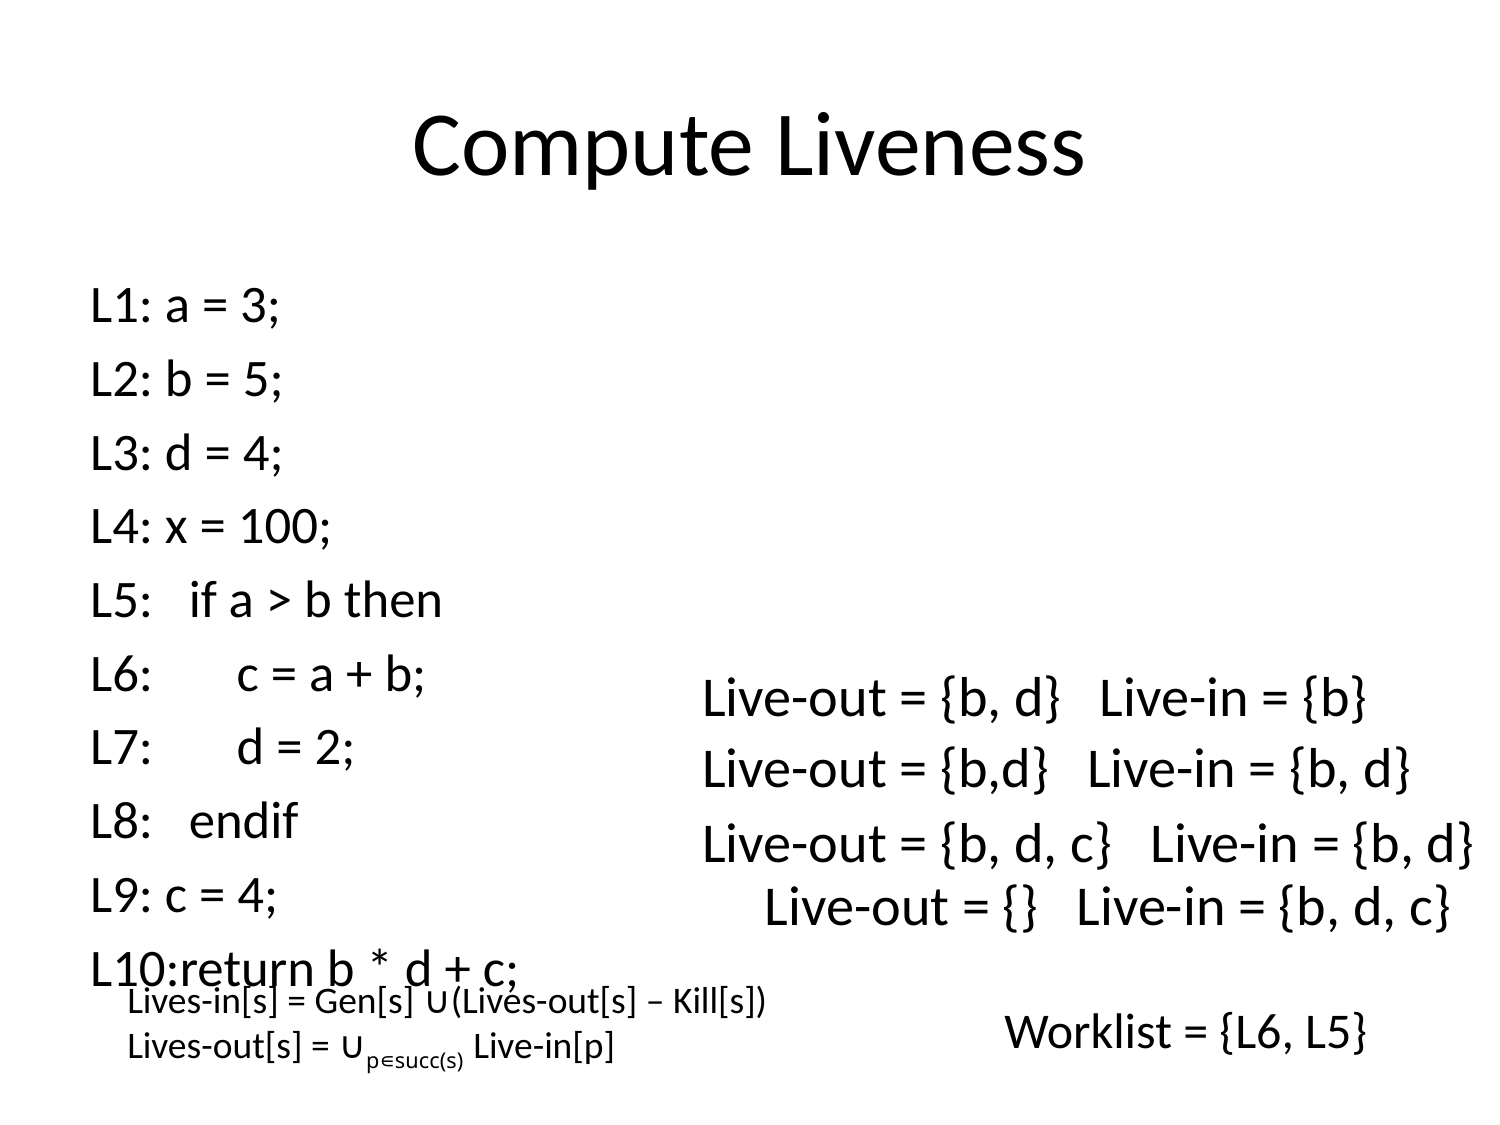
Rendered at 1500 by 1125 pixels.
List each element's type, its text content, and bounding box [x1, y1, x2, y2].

text_box Lives-in[s] = Gen[s] ∪(Lives-out[s] – Kill[s]) Lives-out[s] = ∪p∊succ(s) Live-in[p] [37, 968, 1188, 1080]
text_box Live-out = {b, d, c} Live-in = {b, d} [687, 812, 1500, 882]
text_box Live-out = {b, d} Live-in = {b} [687, 665, 1500, 735]
text_box Worklist = {L6, L5} [914, 991, 1383, 1067]
text_box Live-out = {} Live-in = {b, d, c} [750, 882, 1500, 944]
title Compute Liveness [75, 45, 1425, 233]
list L1: a = 3; L2: b = 5; L3: d = 4; L4: x = 100; L5: if a > b then L6: c = a + b; L7: d = 2; L8: endif L9: c = 4; L10:return b * d + c; [75, 262, 613, 968]
text_box Live-out = {b,d} Live-in = {b, d} [687, 737, 1500, 807]
